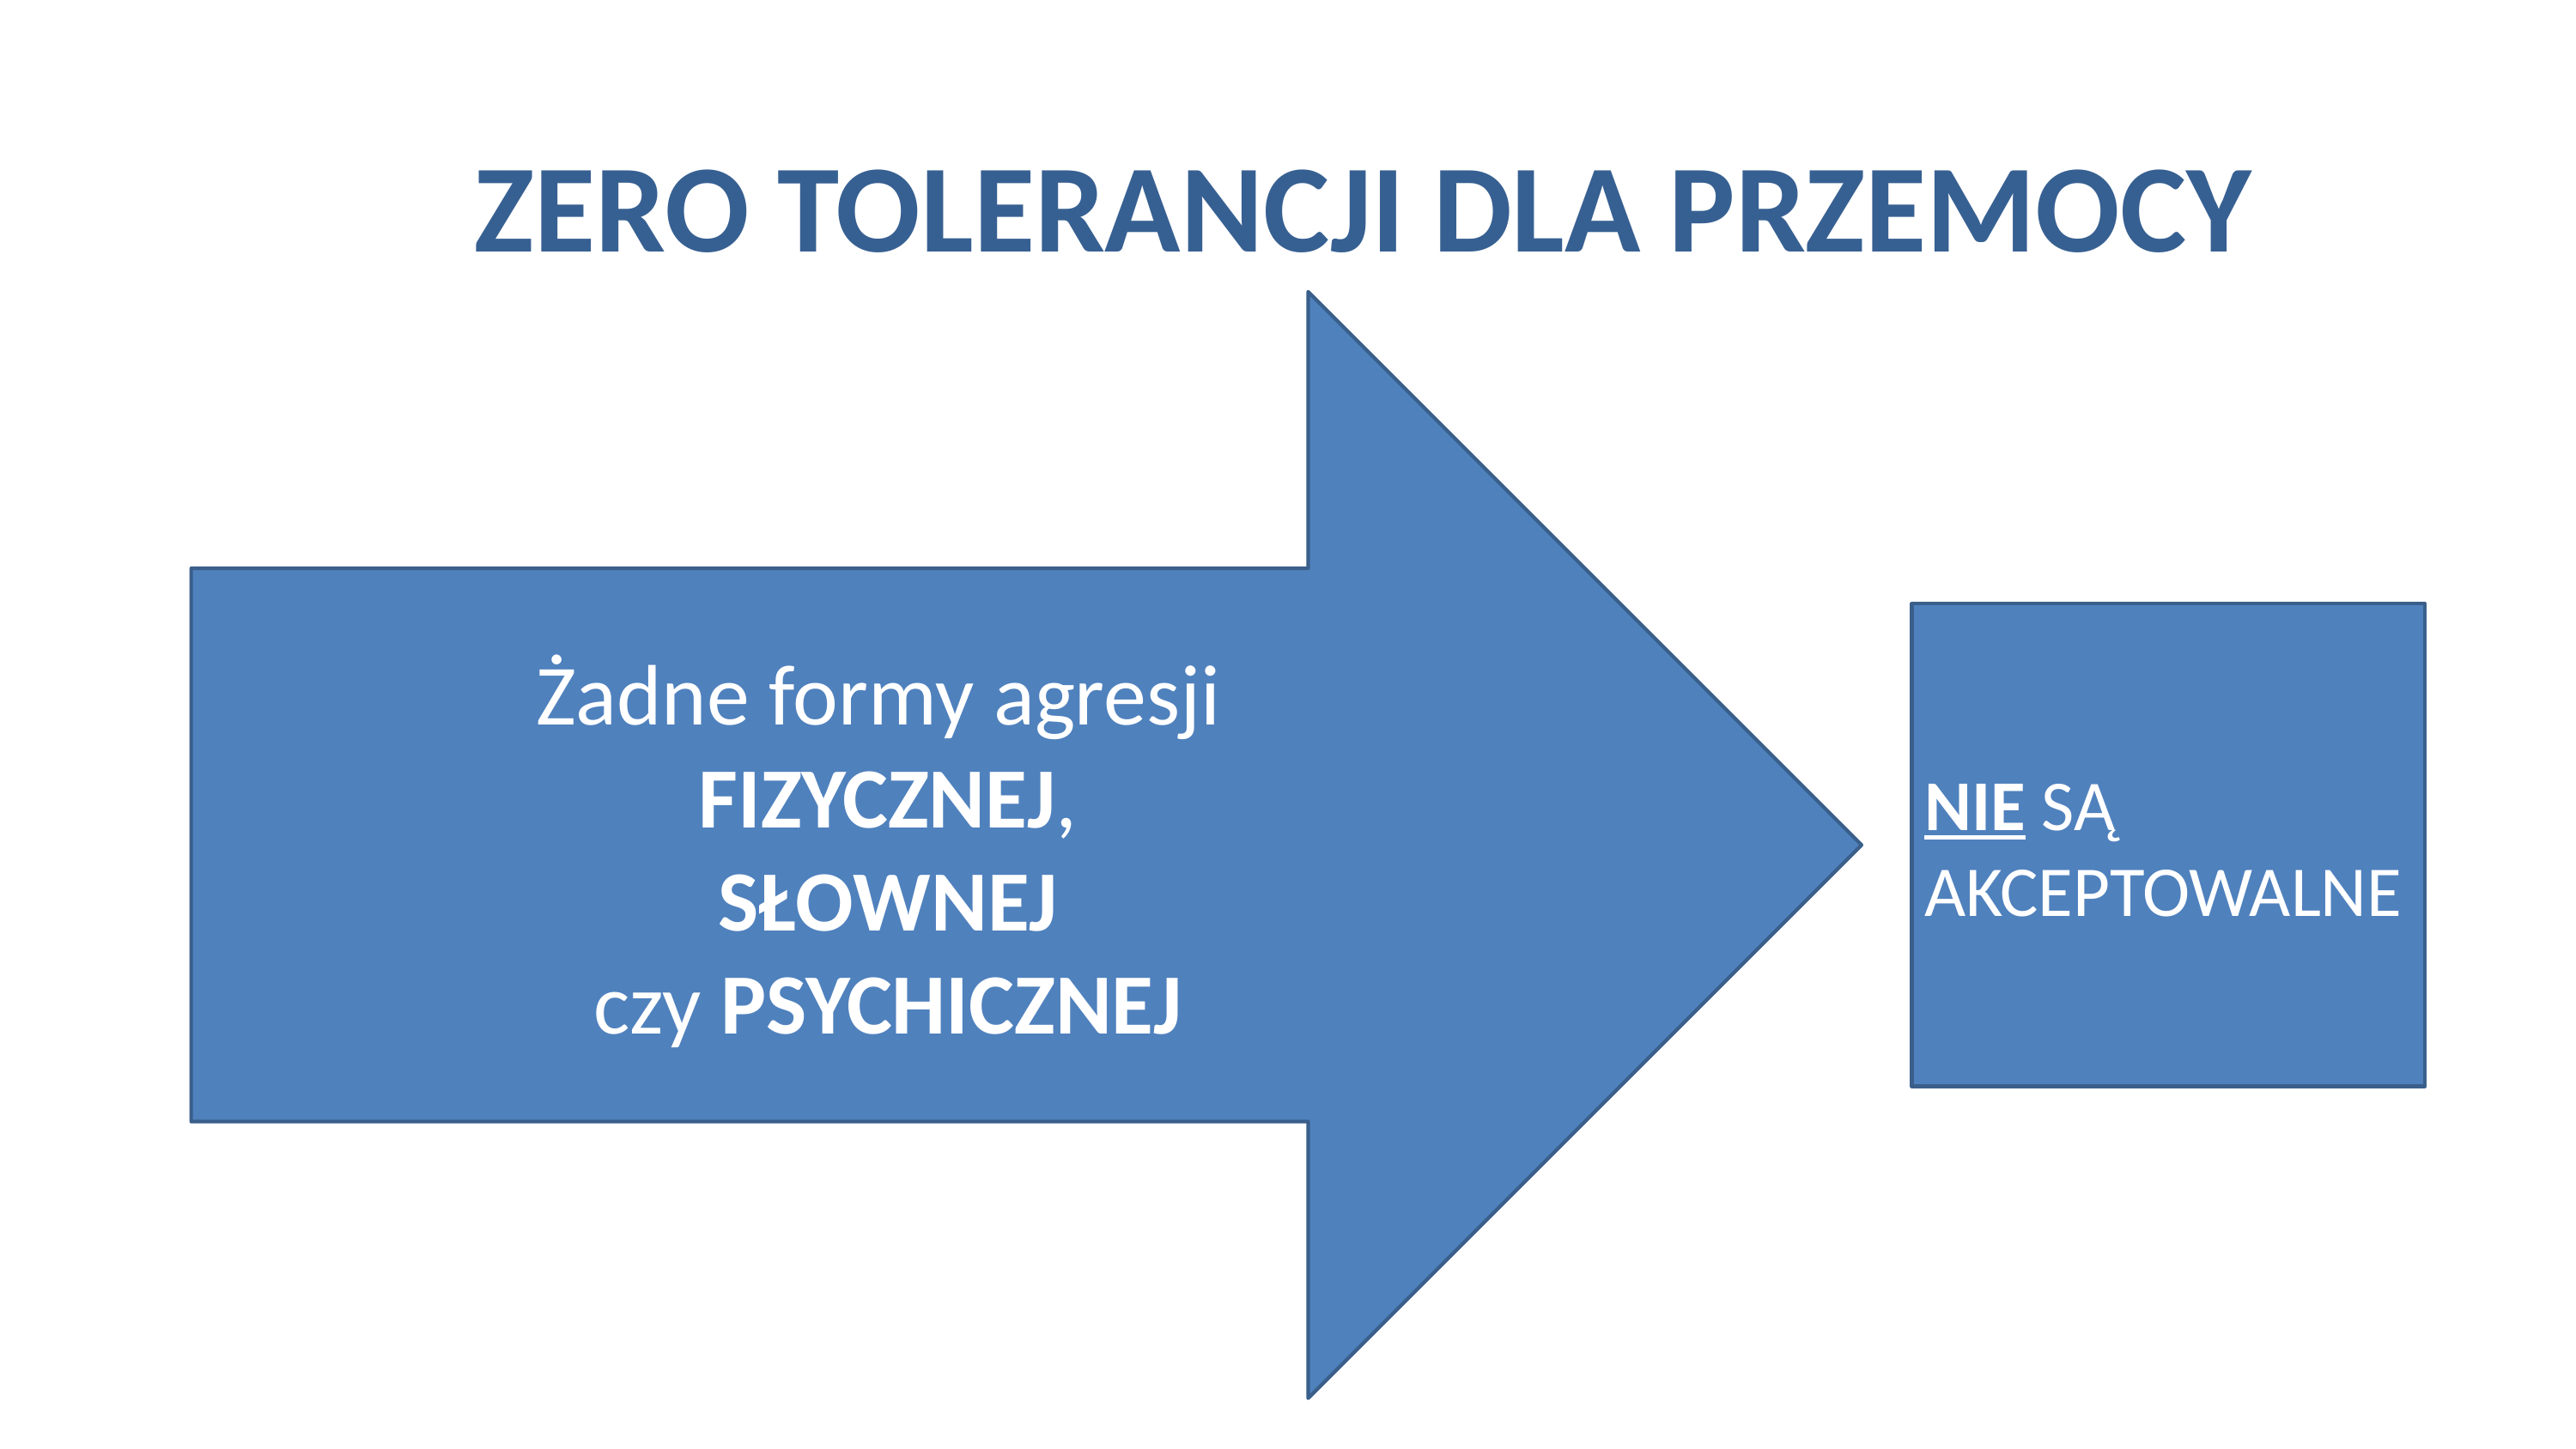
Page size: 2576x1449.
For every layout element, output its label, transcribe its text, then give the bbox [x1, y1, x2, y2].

text_box Żadne formy agresji FIZYCZNEJ, SŁOWNEJ czy PSYCHICZNEJ [189, 289, 1864, 1400]
text_box ZERO TOLERANCJI DLA PRZEMOCY [462, 120, 2267, 284]
text_box NIE SĄ AKCEPTOWALNE [1910, 602, 2427, 1088]
